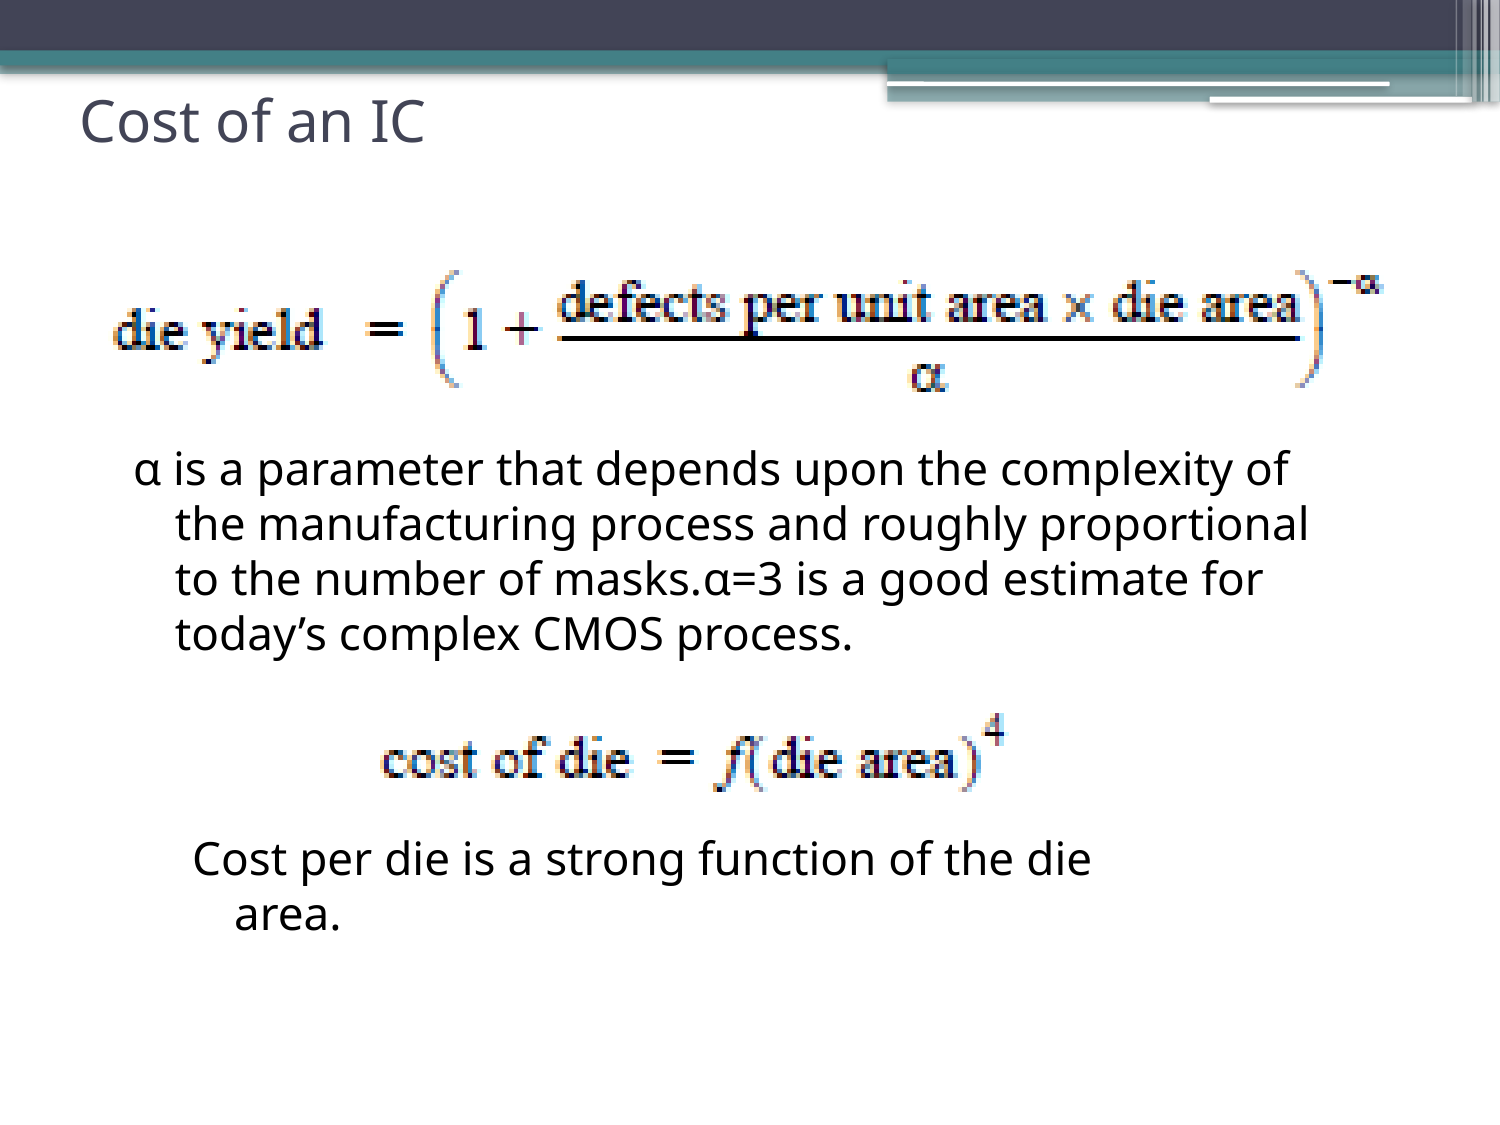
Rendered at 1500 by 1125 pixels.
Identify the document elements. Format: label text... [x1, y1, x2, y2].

text_box Cost per die is a strong function of the die area. [159, 822, 1211, 1024]
list α is a parameter that depends upon the complexity of the manufacturing process and roughly proportional to the number of masks.α=3 is a good estimate for today’s complex CMOS process. [100, 432, 1365, 634]
title Cost of an IC [64, 78, 1415, 161]
picture [76, 219, 1436, 421]
picture [371, 708, 1046, 811]
